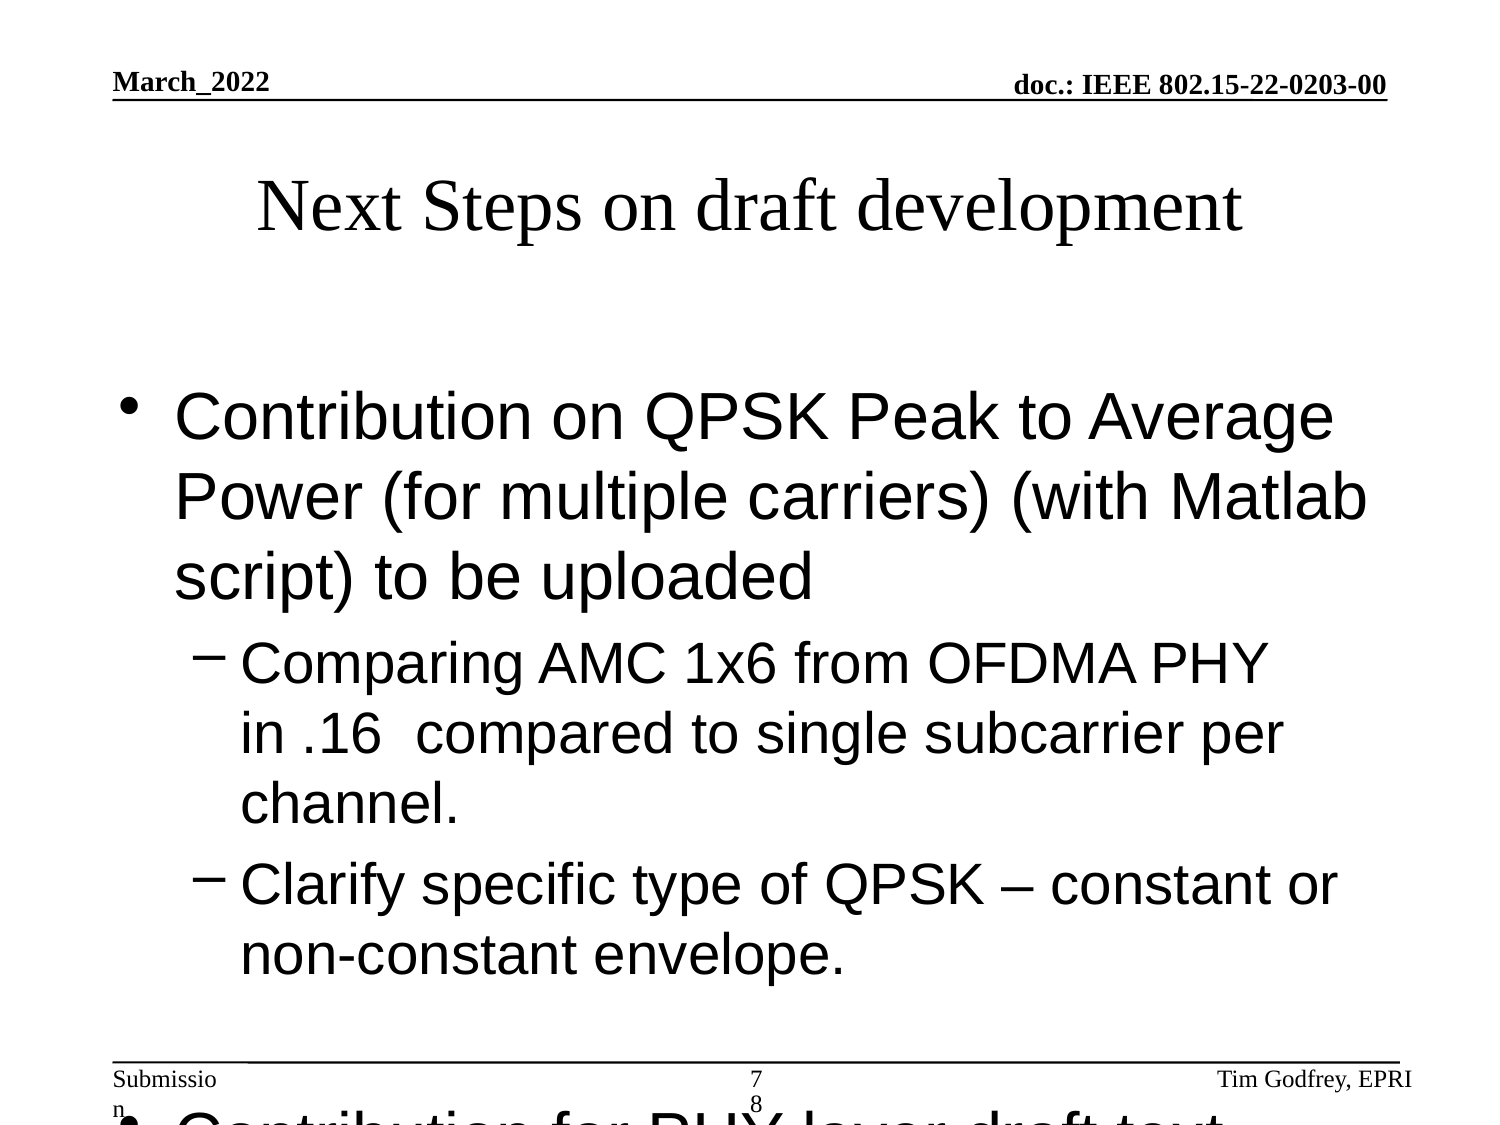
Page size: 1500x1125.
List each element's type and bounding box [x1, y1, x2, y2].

list [103, 365, 1397, 901]
footer [900, 1062, 1413, 1093]
slide_number [749, 1062, 763, 1093]
slide_number [112, 62, 375, 98]
title [112, 112, 1388, 288]
